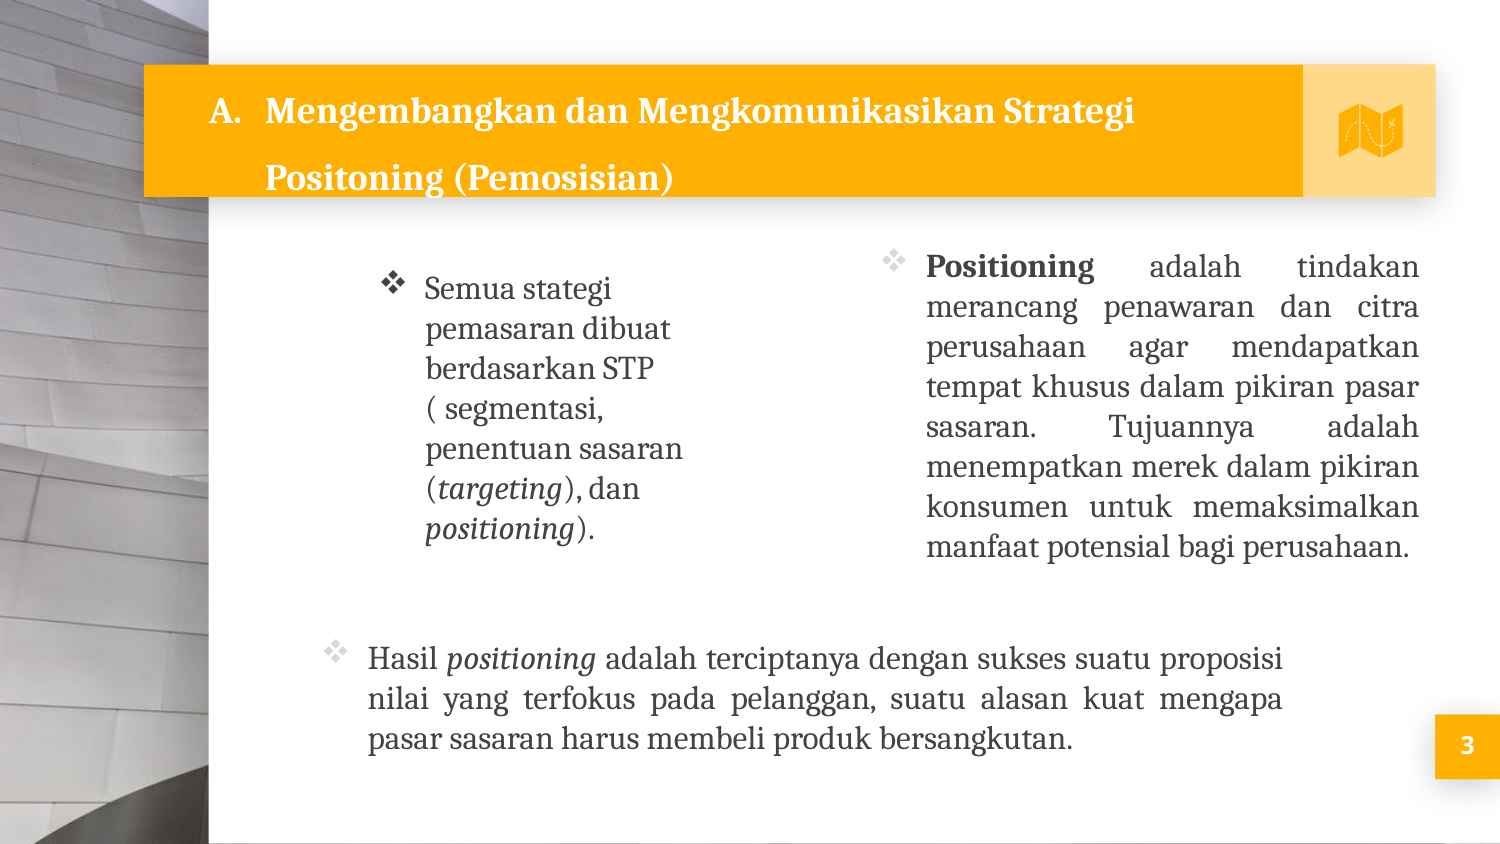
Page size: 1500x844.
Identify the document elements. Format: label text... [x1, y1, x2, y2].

list Semua stategi pemasaran dibuat berdasarkan STP ( segmentasi, penentuan sasaran (targeting), dan positioning). [363, 251, 714, 608]
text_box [1338, 103, 1403, 158]
title Mengembangkan dan Mengkomunikasikan Strategi Positoning (Pemosisian) [193, 64, 1300, 197]
picture [0, 0, 208, 844]
list Positioning adalah tindakan merancang penawaran dan citra perusahaan agar mendapatkan tempat khusus dalam pikiran pasar sasaran. Tujuannya adalah menempatkan merek dalam pikiran konsumen untuk memaksimalkan manfaat potensial bagi perusahaan. [864, 229, 1436, 567]
list Hasil positioning adalah terciptanya dengan sukses suatu proposisi nilai yang terfokus pada pelanggan, suatu alasan kuat mengapa pasar sasaran harus membeli produk bersangkutan. [230, 621, 1300, 809]
slide_number 3 [1435, 714, 1500, 780]
